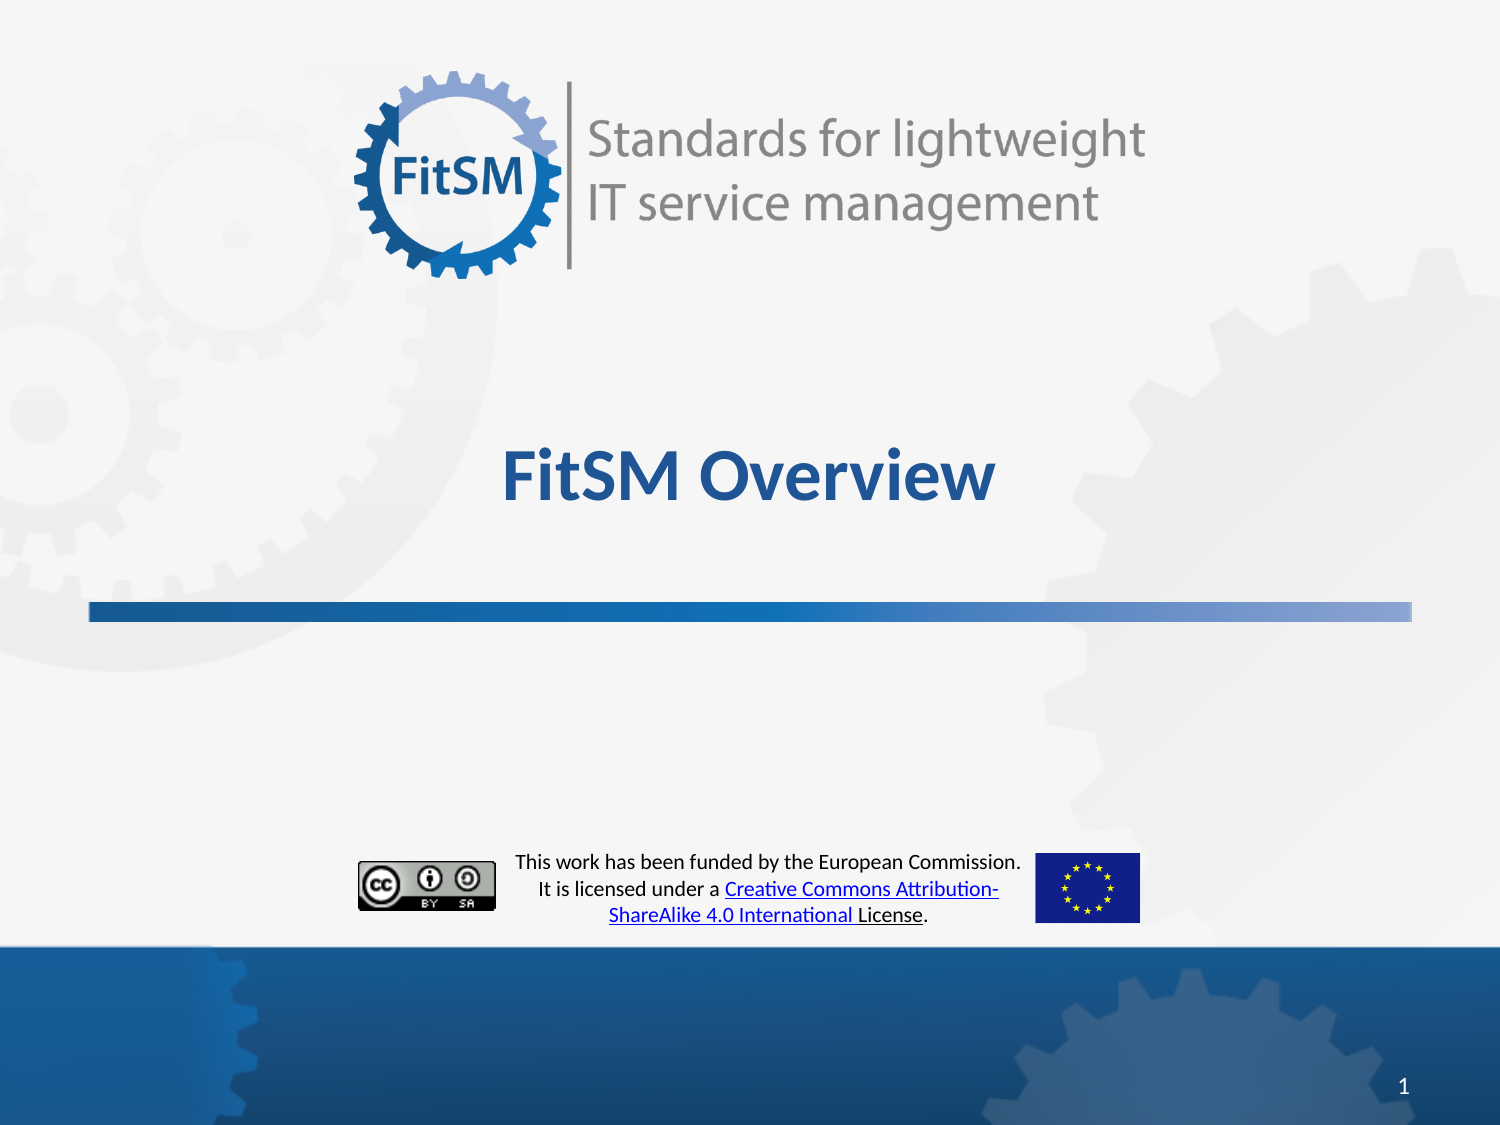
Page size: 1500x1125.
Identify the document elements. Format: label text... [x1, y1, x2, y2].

title FitSM Overview [112, 349, 1388, 591]
text_box This work has been funded by the European Commission. It is licensed under a Creative Commons Attribution-ShareAlike 4.0 International License. [495, 840, 1042, 934]
picture [0, 0, 1500, 1125]
slide_number 1 [1074, 1054, 1425, 1115]
